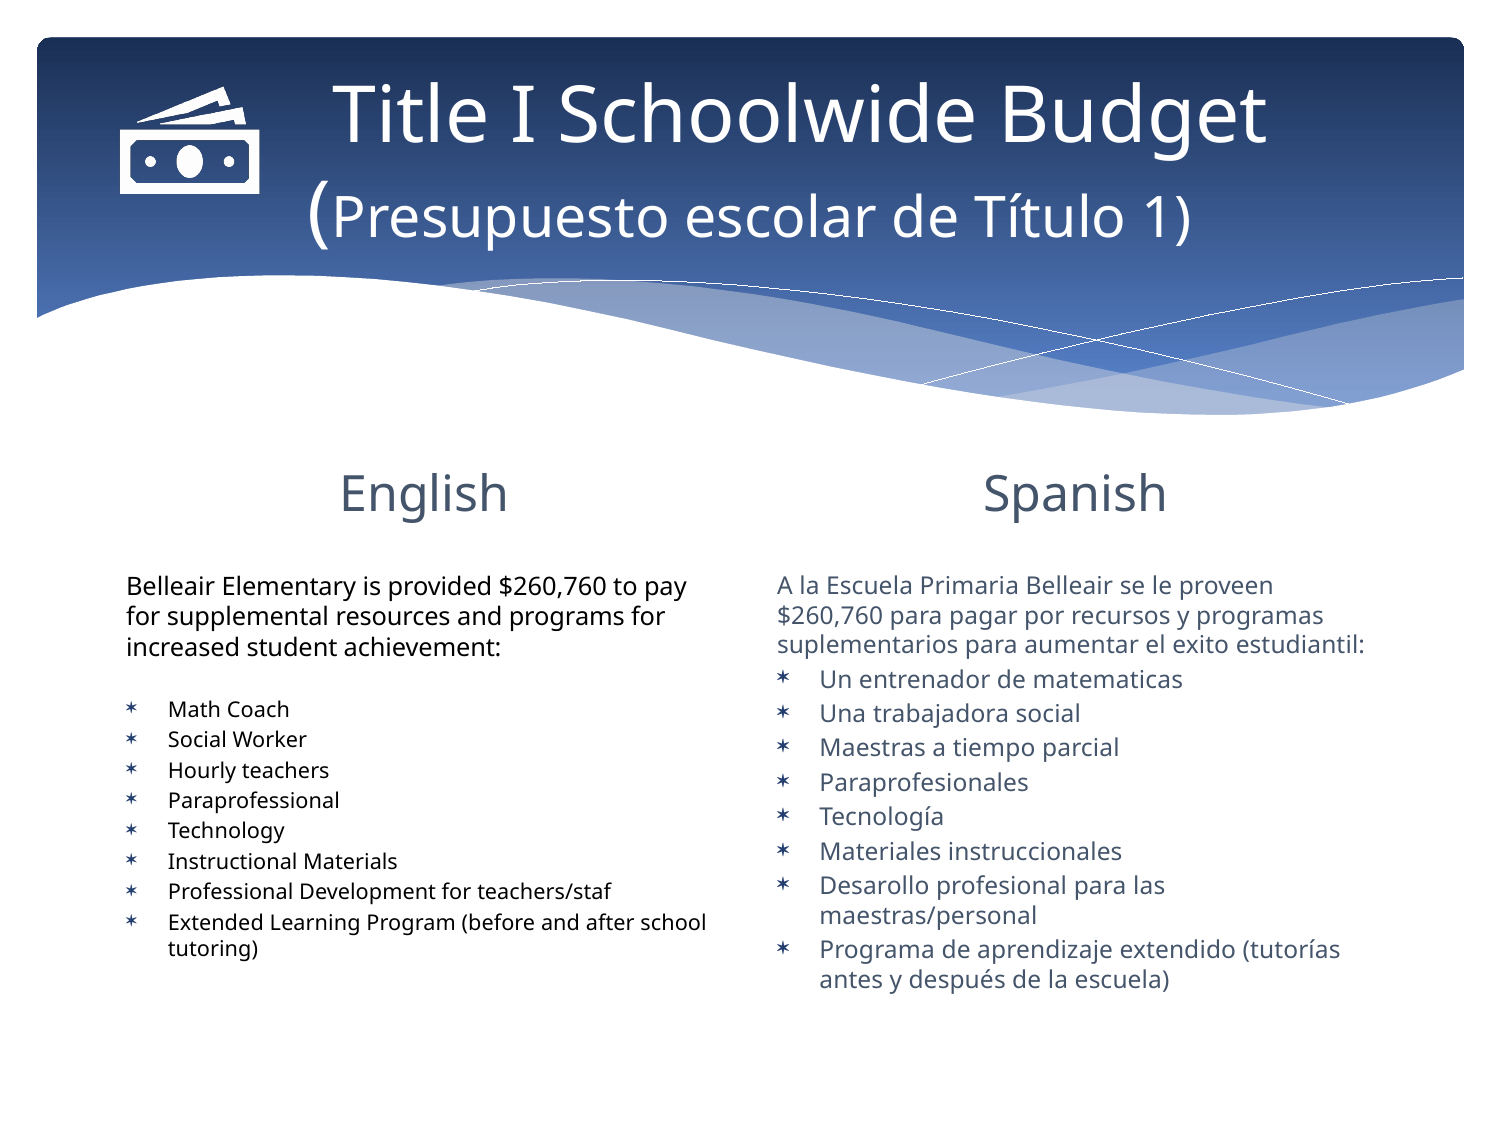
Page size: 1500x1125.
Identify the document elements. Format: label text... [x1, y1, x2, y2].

picture [114, 67, 265, 218]
list Belleair Elementary is provided $260,760 to pay for supplemental resources and programs for increased student achievement: Math Coach Social Worker Hourly teachers Paraprofessional Technology Instructional Materials Professional Development for teachers/staf Extended Learning Program (before and after school tutoring) [111, 562, 738, 1005]
list A la Escuela Primaria Belleair se le proveen $260,760 para pagar por recursos y programas suplementarios para aumentar el exito estudiantil: Un entrenador de matematicas Una trabajadora social Maestras a tiempo parcial Paraprofesionales Tecnología Materiales instruccionales Desarollo profesional para las maestras/personal Programa de aprendizaje extendido (tutorías antes y después de la escuela) [761, 562, 1389, 1005]
title Title I Schoolwide Budget (Presupuesto escolar de Título 1) [75, 55, 1425, 261]
list Spanish [762, 439, 1390, 545]
list English [111, 439, 738, 545]
